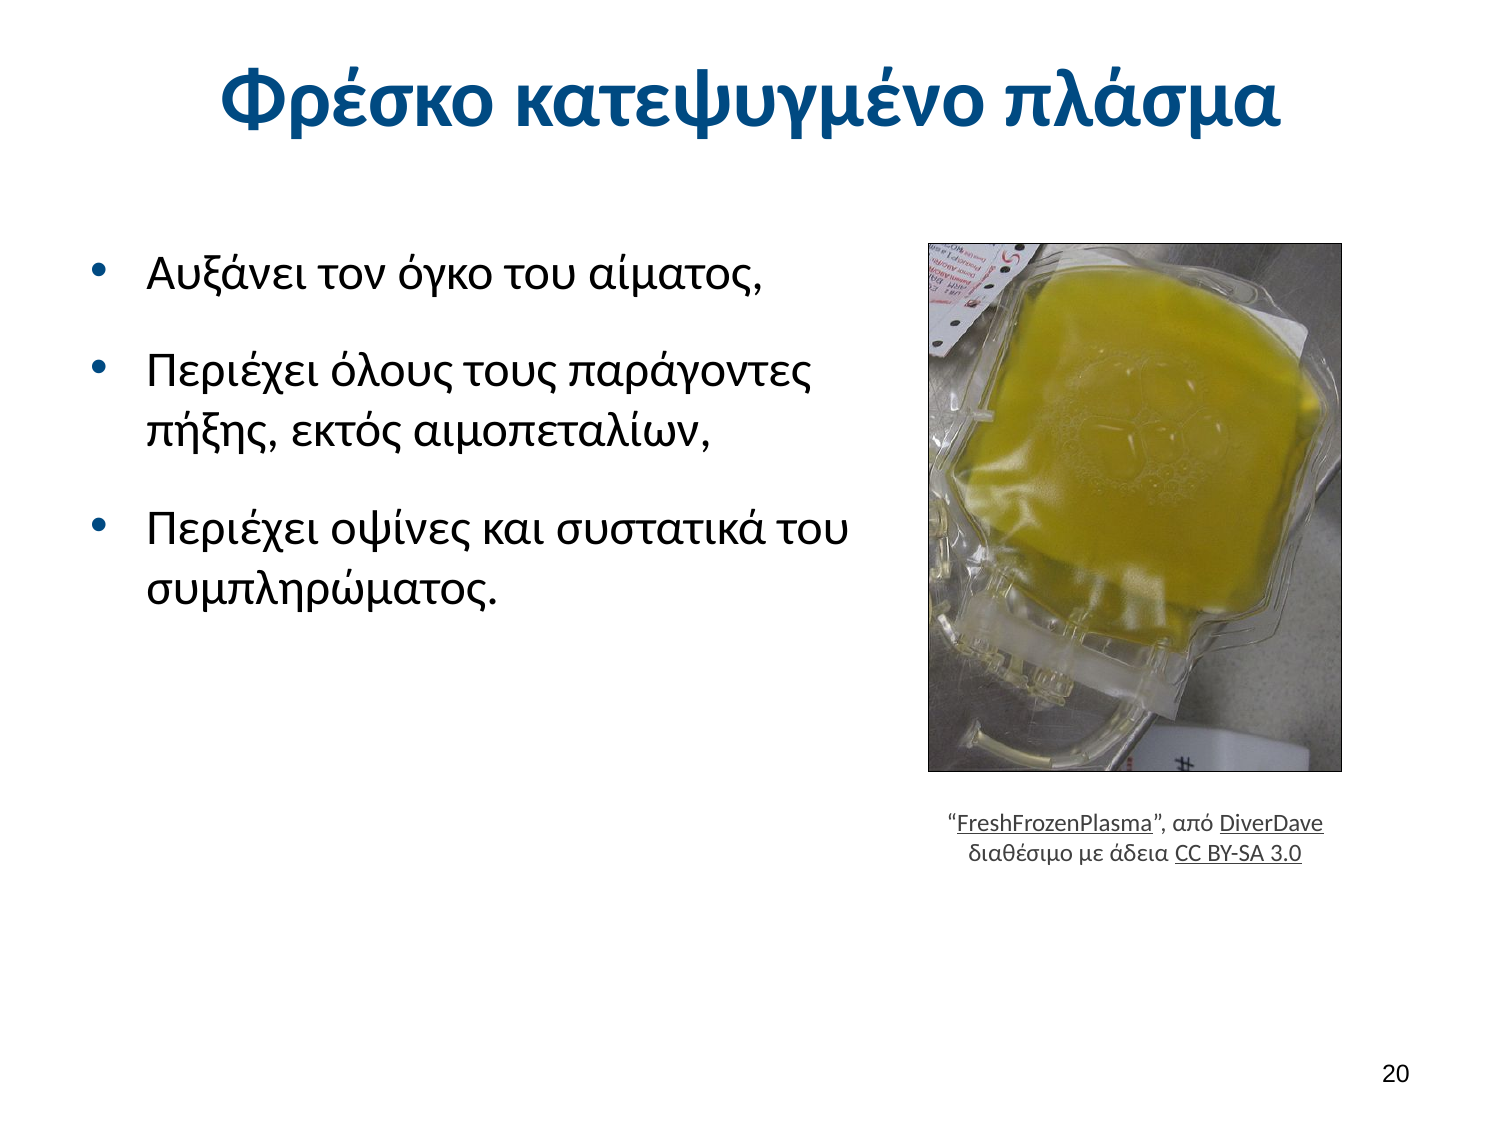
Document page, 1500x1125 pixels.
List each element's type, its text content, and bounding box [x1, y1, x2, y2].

list Αυξάνει τον όγκο του αίματος, Περιέχει όλους τους παράγοντες πήξης, εκτός αιμοπεταλίων, Περιέχει οψίνες και συστατικά του συμπληρώματος. [75, 231, 904, 1024]
slide_number 19 [1074, 1042, 1425, 1103]
picture [928, 243, 1342, 772]
title Φρέσκο κατεψυγμένο πλάσμα [76, 19, 1427, 169]
text_box “FreshFrozenPlasma”, από DiverDave διαθέσιμο με άδεια CC BY-SA 3.0 [893, 798, 1377, 874]
